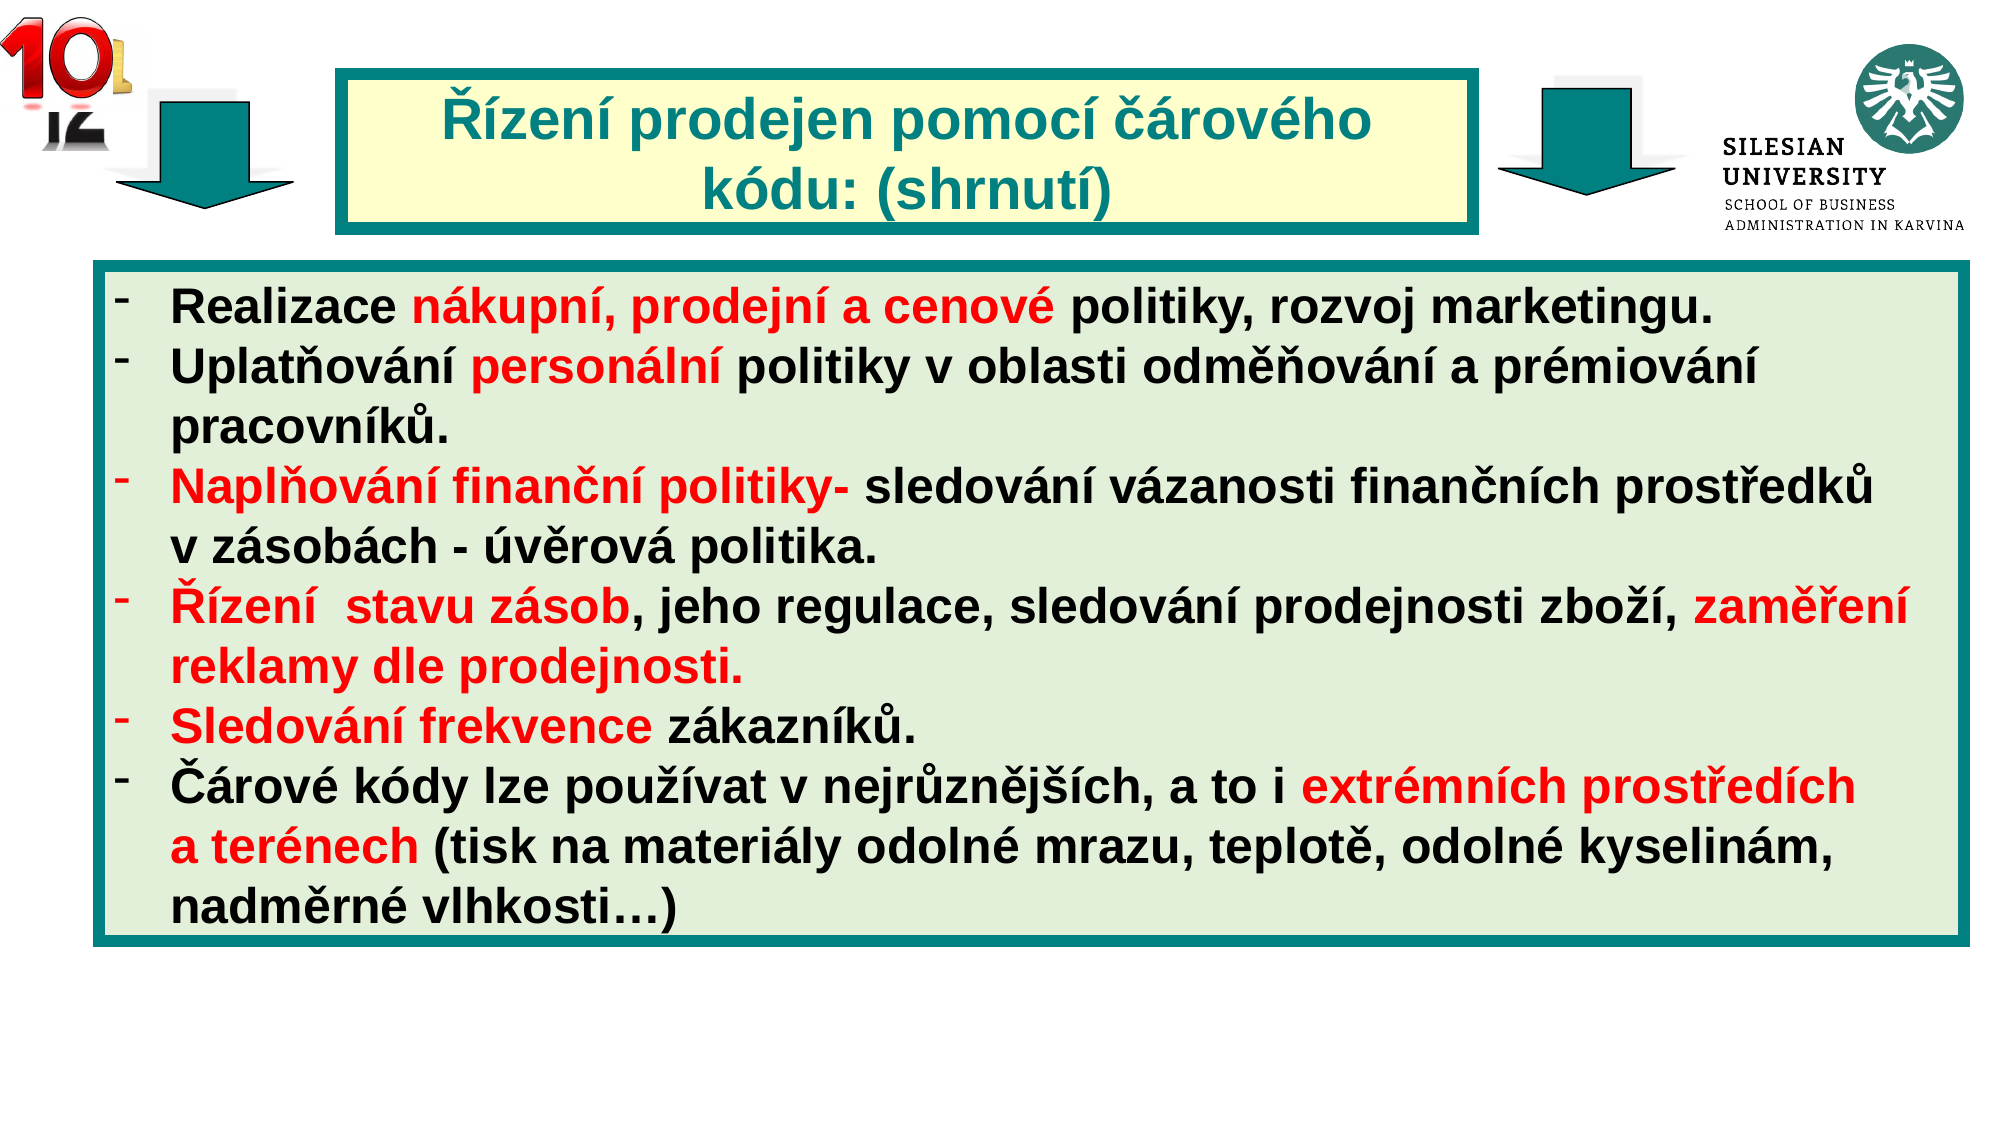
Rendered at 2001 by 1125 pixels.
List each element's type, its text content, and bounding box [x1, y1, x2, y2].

picture [0, 17, 147, 151]
text_box Řízení prodejen pomocí čárového kódu: (shrnutí) [341, 73, 1473, 229]
text_box Realizace nákupní, prodejní a cenové politiky, rozvoj marketingu. Uplatňování personální politiky v oblasti odměňování a prémiování pracovníků. Naplňování finanční politiky- sledování vázanosti finančních prostředků v zásobách - úvěrová politika. Řízení stavu zásob, jeho regulace, sledování prodejnosti zboží, zaměření reklamy dle prodejnosti. Sledování frekvence zákazníků. Čárové kódy lze používat v nejrůznějších, a to i extrémních prostředích a terénech (tisk na materiály odolné mrazu, teplotě, odolné kyselinám, nadměrné vlhkosti…) [98, 266, 1964, 941]
picture [1723, 44, 1964, 230]
text_box [1497, 88, 1676, 195]
text_box [116, 102, 294, 209]
